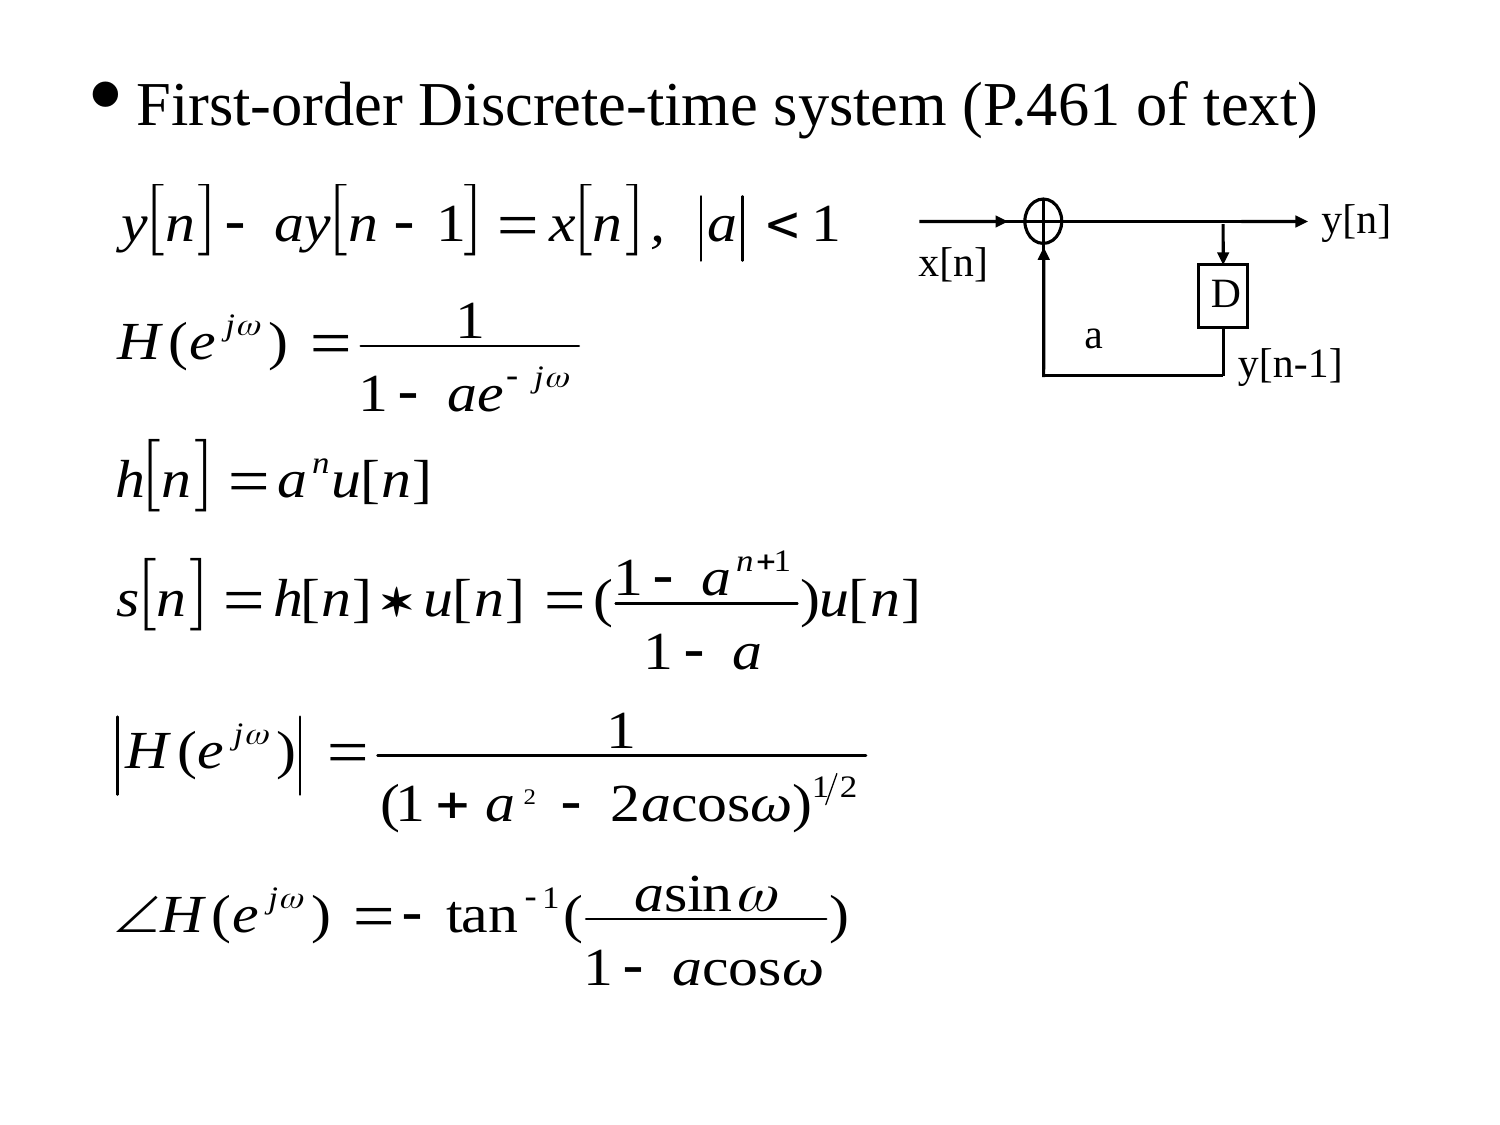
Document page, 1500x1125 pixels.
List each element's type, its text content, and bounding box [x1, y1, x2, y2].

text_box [903, 184, 1412, 410]
text_box First-order Discrete-time system (P.461 of text) [0, 55, 1500, 145]
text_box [106, 184, 930, 998]
